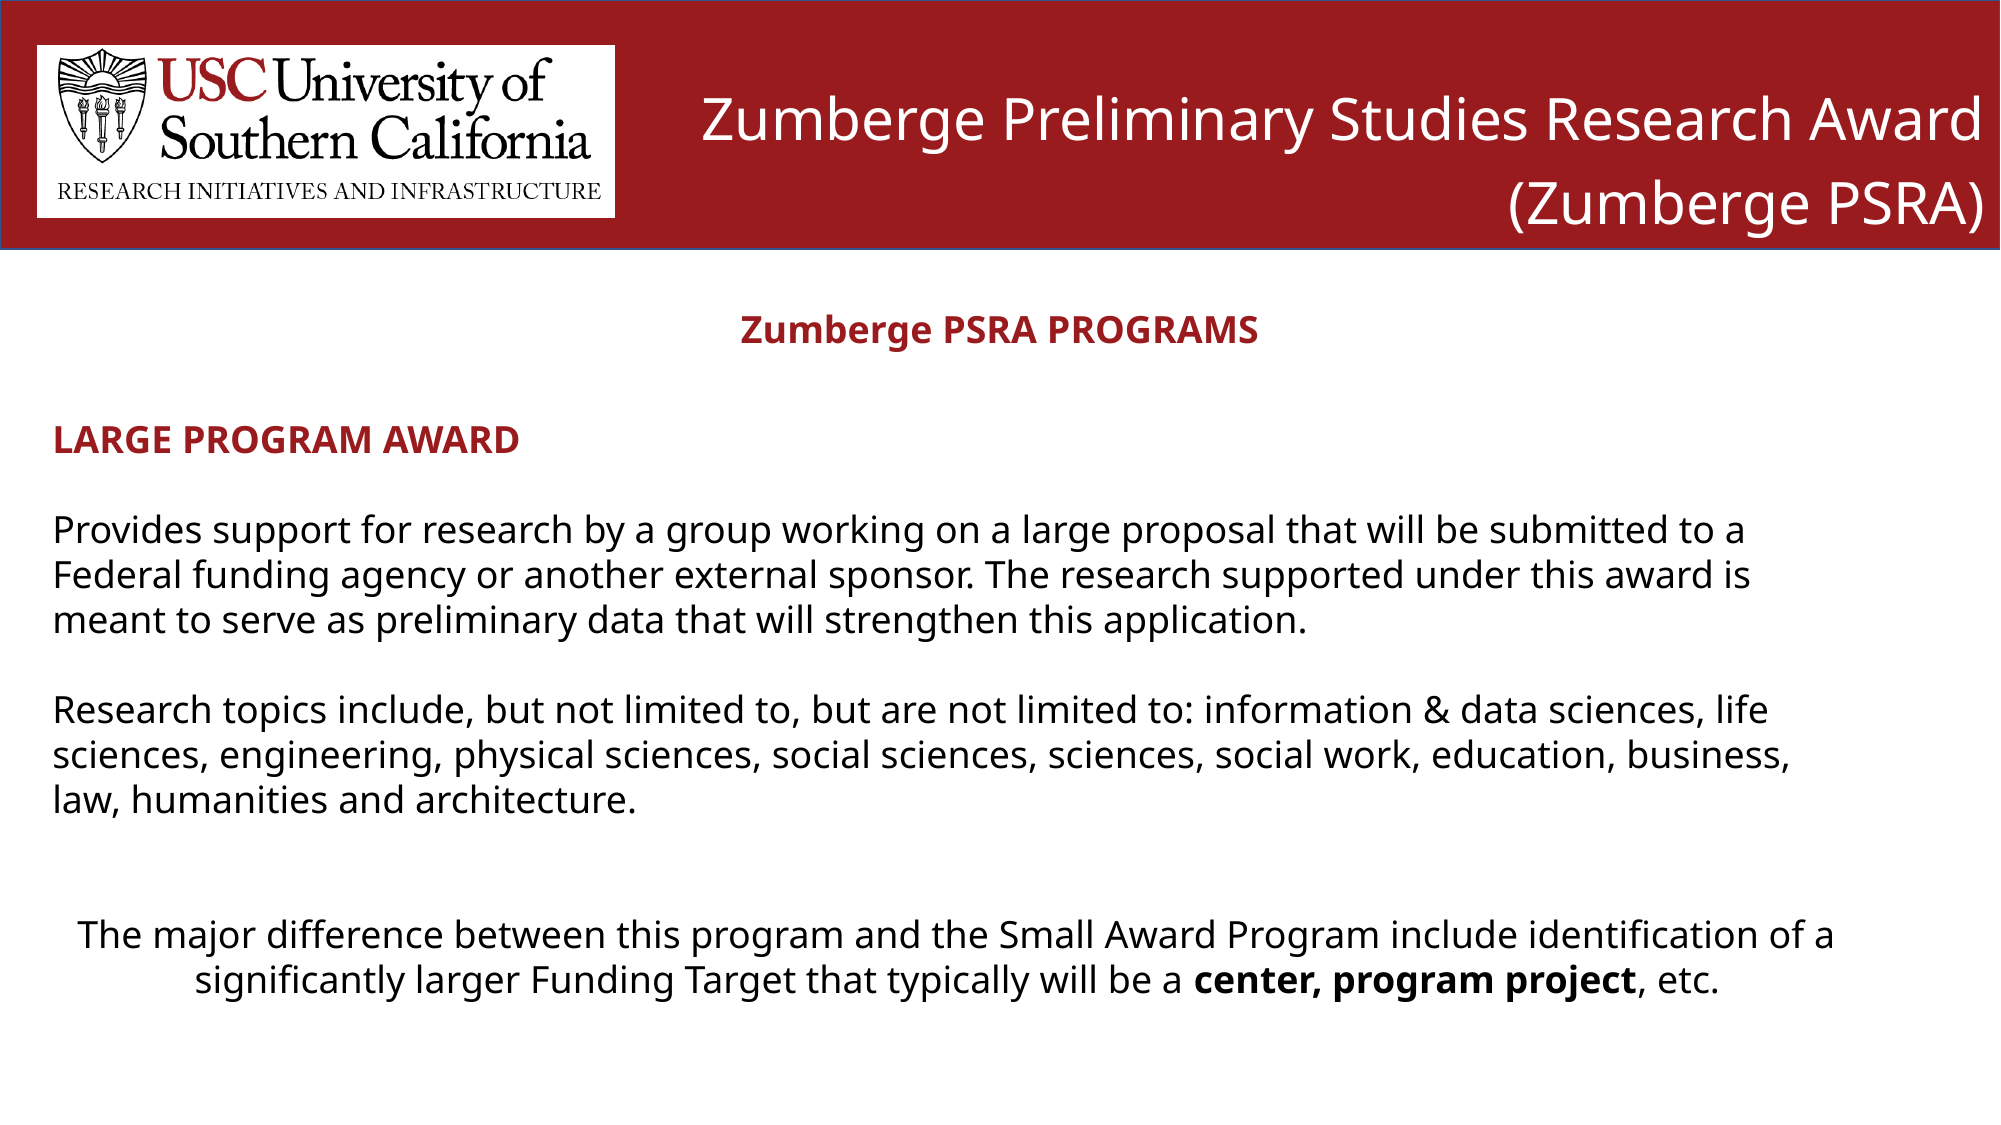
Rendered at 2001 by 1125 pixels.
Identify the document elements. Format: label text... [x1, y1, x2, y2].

text_box LARGE PROGRAM AWARD Provides support for research by a group working on a large proposal that will be submitted to a Federal funding agency or another external sponsor. The research supported under this award is meant to serve as preliminary data that will strengthen this application. Research topics include, but not limited to, but are not limited to: information & data sciences, life sciences, engineering, physical sciences, social sciences, sciences, social work, education, business, law, humanities and architecture. The major difference between this program and the Small Award Program include identification of a significantly larger Funding Target that typically will be a center, program project, etc. [37, 409, 1878, 1054]
text_box [0, 0, 2000, 250]
text_box Zumberge PSRA PROGRAMS [0, 298, 2000, 359]
picture [37, 45, 615, 218]
text_box Zumberge Preliminary Studies Research Award (Zumberge PSRA) [652, 0, 2000, 249]
